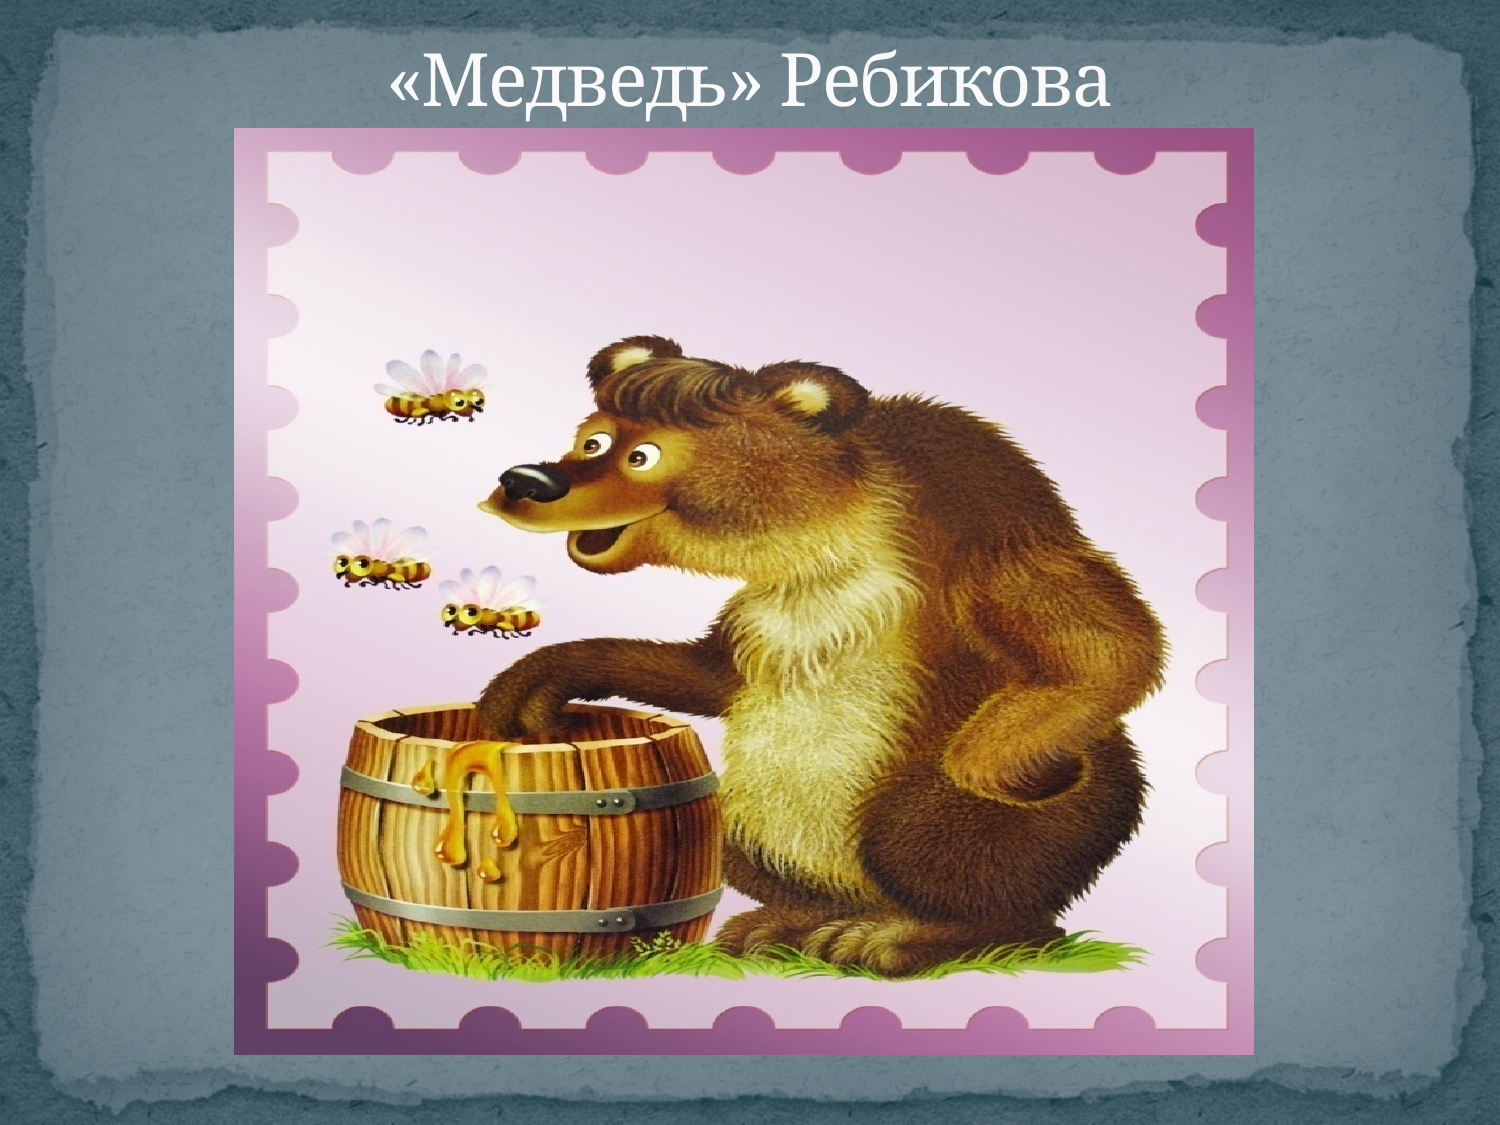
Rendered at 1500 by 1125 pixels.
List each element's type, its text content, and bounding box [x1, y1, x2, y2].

title «Медведь» Ребикова [74, 24, 1425, 129]
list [234, 128, 1255, 1055]
